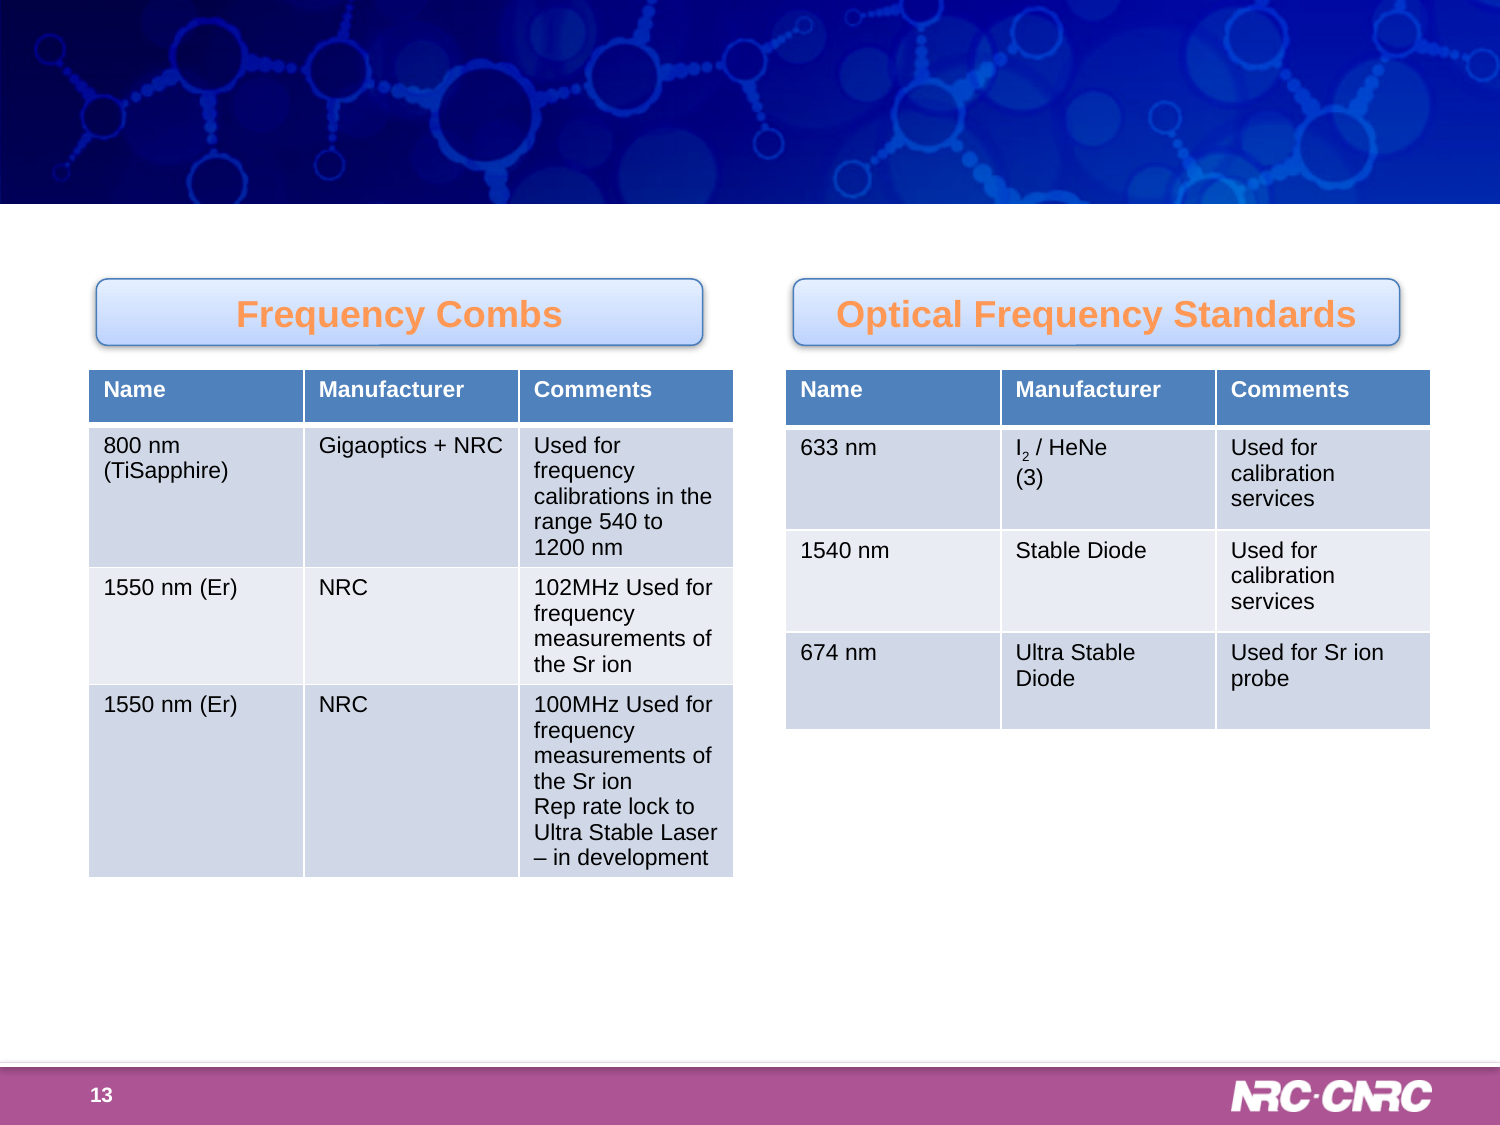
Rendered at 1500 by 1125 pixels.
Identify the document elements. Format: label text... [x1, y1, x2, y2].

table_cell 1540 nm [786, 531, 1000, 631]
picture [0, 0, 1500, 204]
table_cell 1550 nm (Er) [89, 568, 303, 684]
table_header Manufacturer [1002, 370, 1215, 425]
table_cell Stable Diode [1002, 531, 1215, 631]
slide_number 13 [75, 1062, 200, 1125]
table_header Comments [520, 370, 733, 422]
table_cell I2 / HeNe (3) [1002, 430, 1215, 529]
table_cell NRC [305, 568, 518, 684]
table_cell Ultra Stable Diode [1002, 633, 1215, 729]
text_box Frequency Combs [95, 278, 704, 347]
table_cell Used for calibration services [1217, 531, 1430, 631]
table_header Name [786, 370, 1000, 425]
table_cell 633 nm [786, 430, 1000, 529]
table_cell 800 nm (TiSapphire) [89, 428, 303, 567]
table_cell Used for frequency calibrations in the range 540 to 1200 nm [520, 428, 733, 567]
table_cell Used for Sr ion probe [1217, 633, 1430, 729]
text_box Optical Frequency Standards [792, 278, 1401, 347]
table_header Comments [1217, 370, 1430, 425]
table_header Name [89, 370, 303, 422]
table_cell 100MHz Used for frequency measurements of the Sr ion Rep rate lock to Ultra Stable Laser – in development [520, 685, 733, 877]
table_cell 674 nm [786, 633, 1000, 729]
table_cell 102MHz Used for frequency measurements of the Sr ion [520, 568, 733, 684]
table_cell 1550 nm (Er) [89, 685, 303, 877]
table_cell Gigaoptics + NRC [305, 428, 518, 567]
table_cell NRC [305, 685, 518, 877]
table_header Manufacturer [305, 370, 518, 422]
table_cell Used for calibration services [1217, 430, 1430, 529]
picture [1231, 1080, 1432, 1112]
